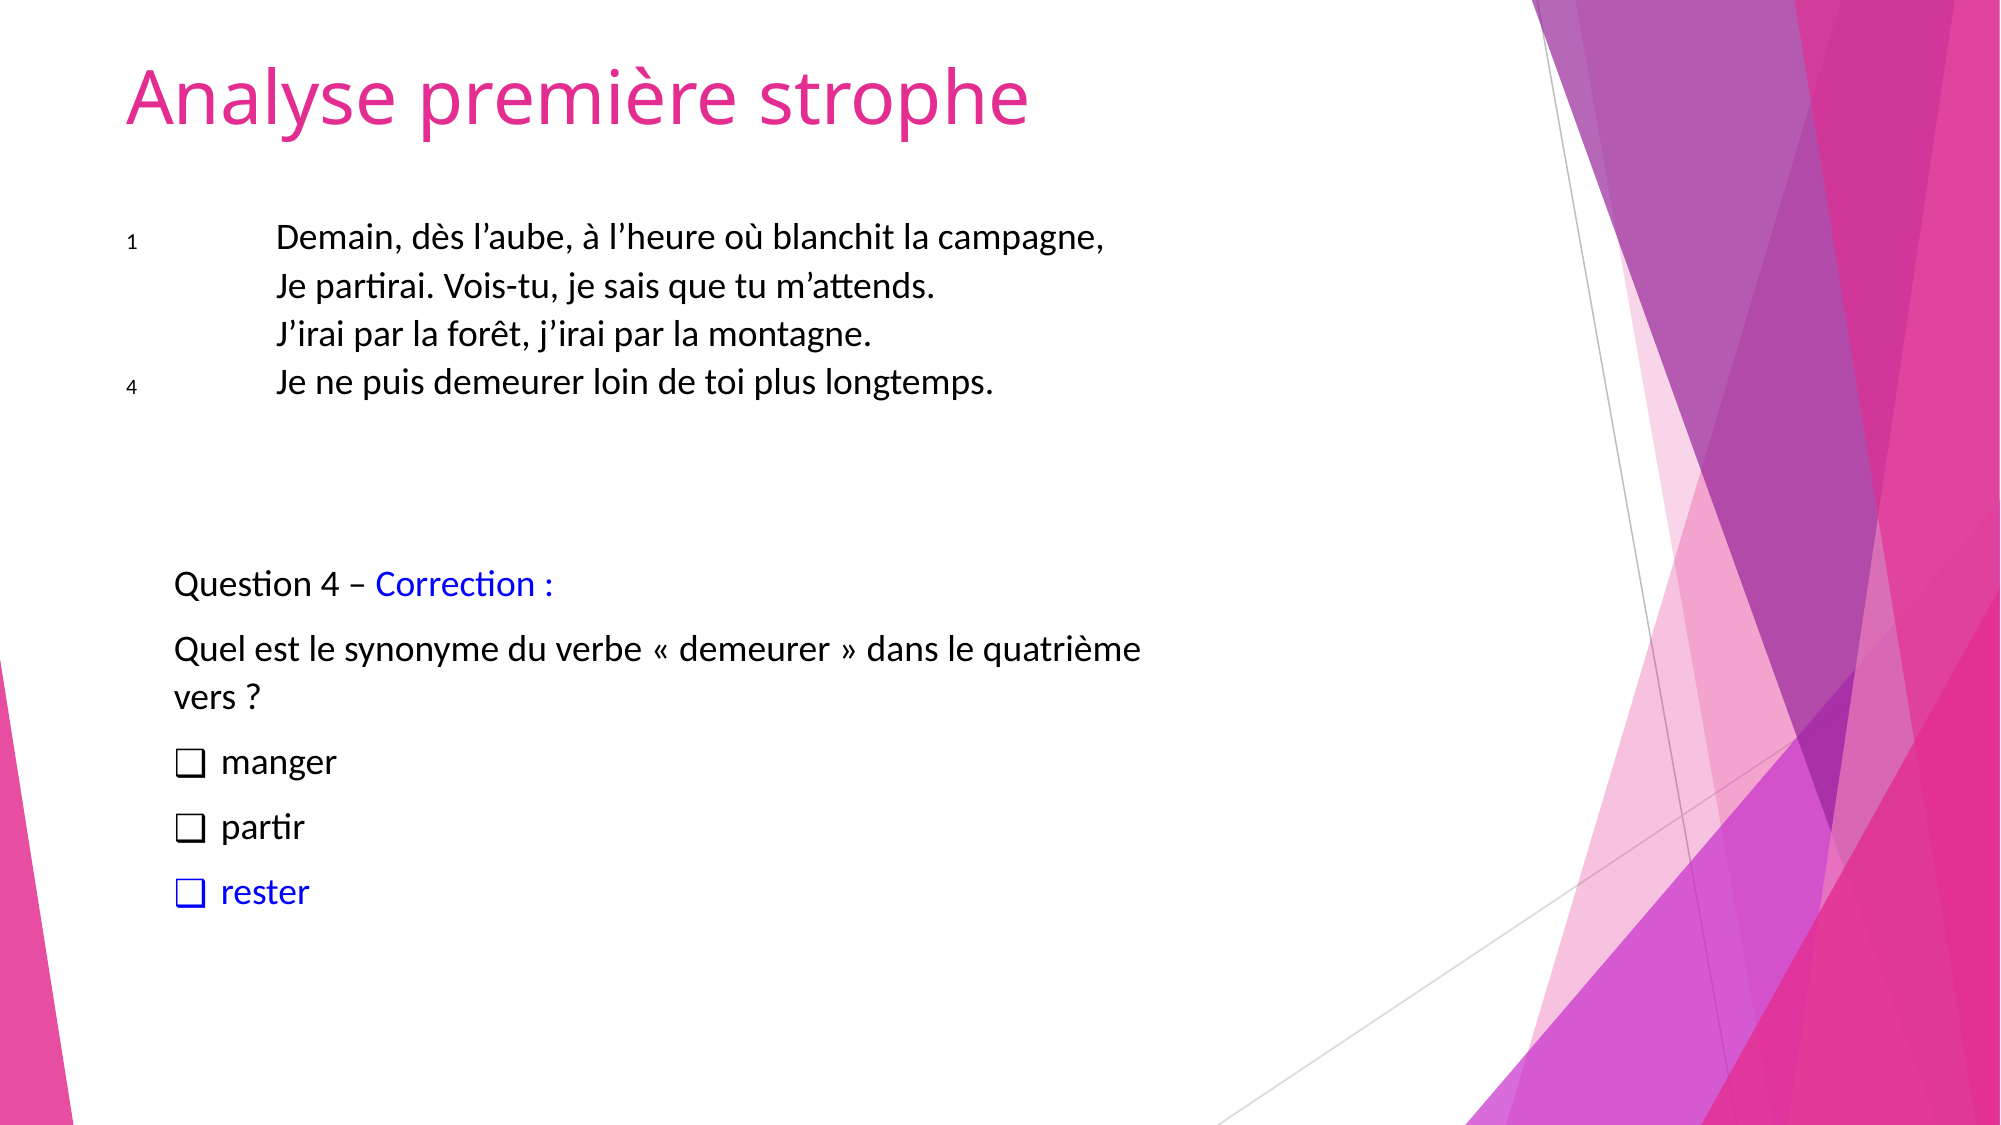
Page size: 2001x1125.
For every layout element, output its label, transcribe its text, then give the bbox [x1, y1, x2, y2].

title Analyse première strophe [111, 42, 1522, 259]
text_box 1 Demain, dès l’aube, à l’heure où blanchit la campagne, Je partirai. Vois-tu, je sais que tu m’attends. J’irai par la forêt, j’irai par la montagne. 4 Je ne puis demeurer loin de toi plus longtemps. [111, 201, 1210, 410]
text_box Question 4 – Correction : Quel est le synonyme du verbe « demeurer » dans le quatrième vers ? manger partir rester [158, 548, 1159, 920]
